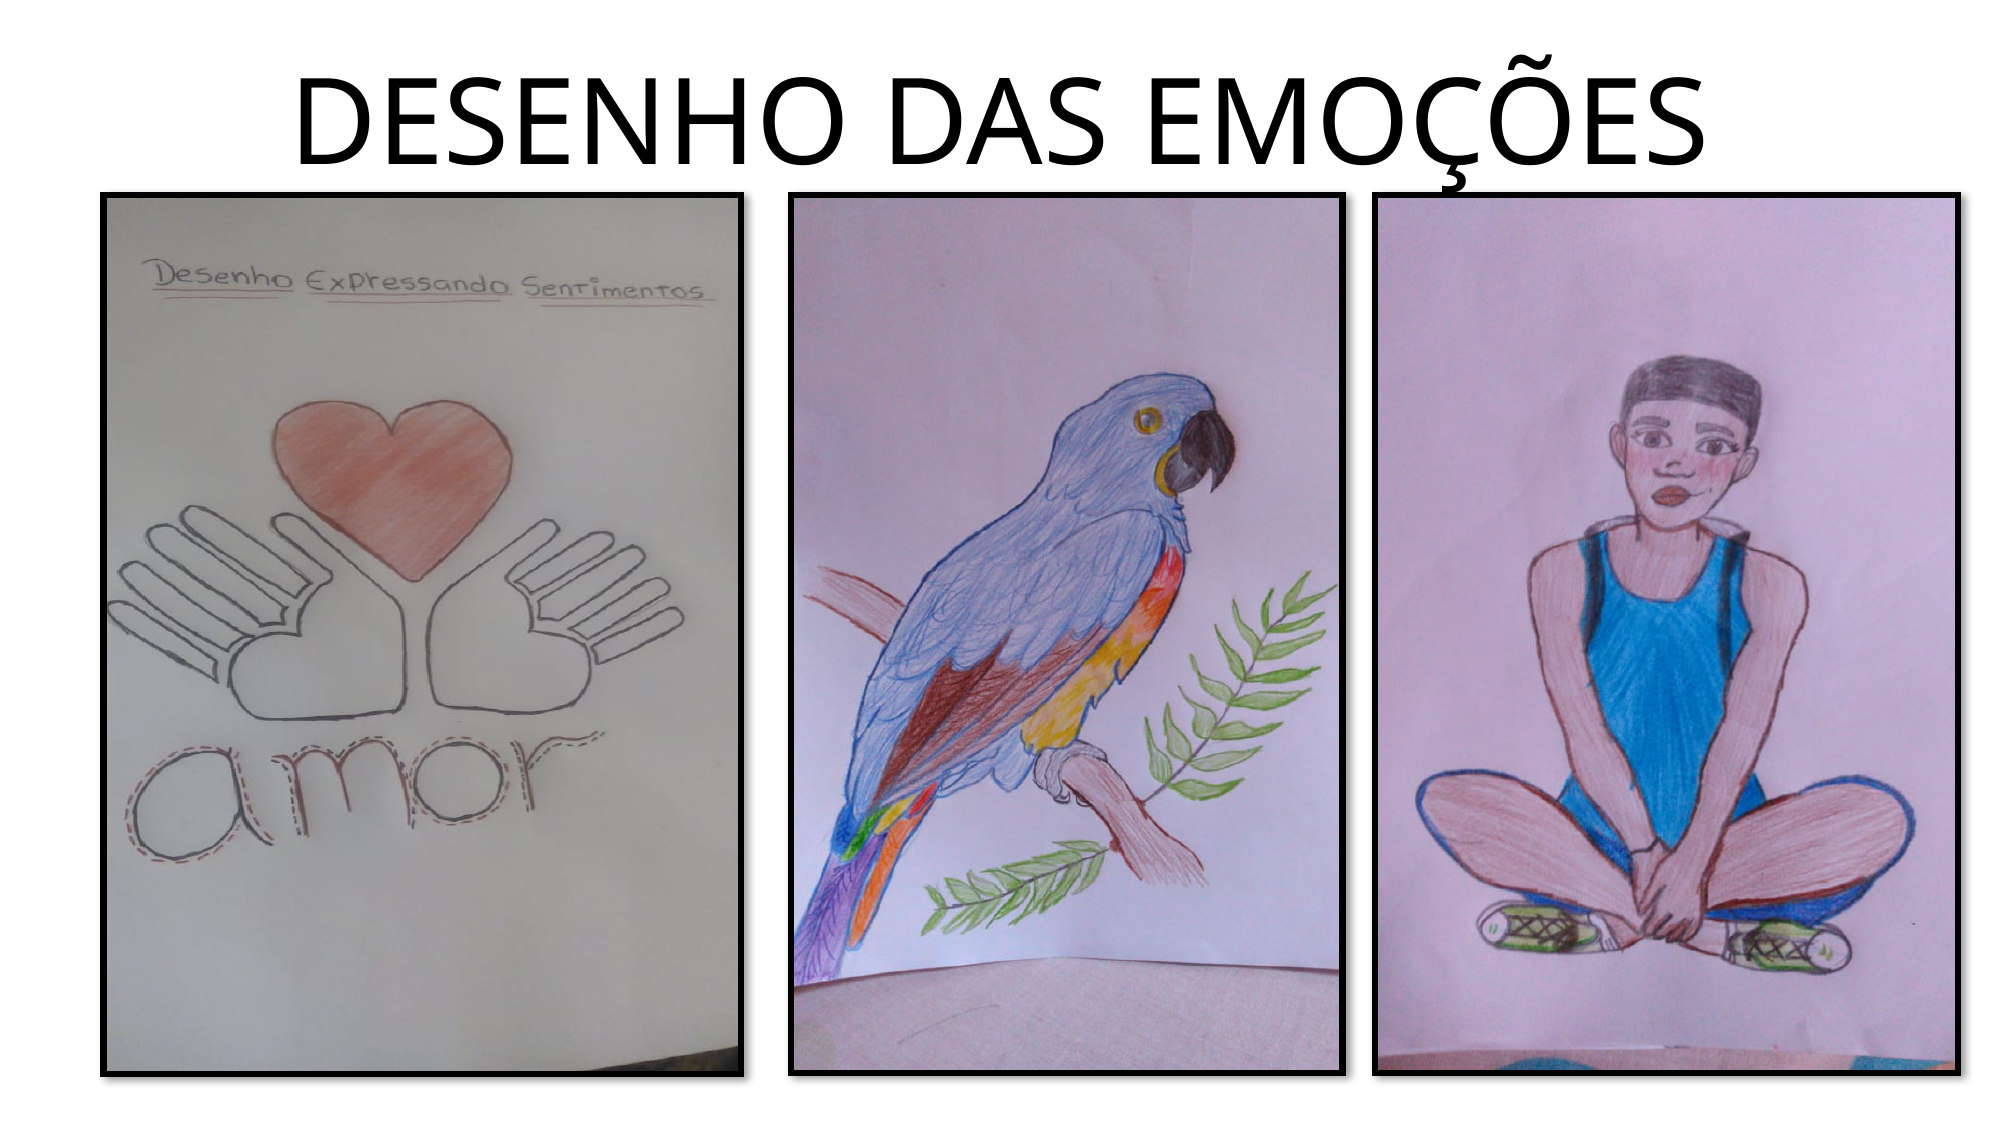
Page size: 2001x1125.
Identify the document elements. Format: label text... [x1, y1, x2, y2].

picture [793, 198, 1340, 1070]
title DESENHO DAS EMOÇÕES [249, 51, 1750, 199]
picture [1378, 198, 1956, 1070]
picture [106, 198, 739, 1071]
